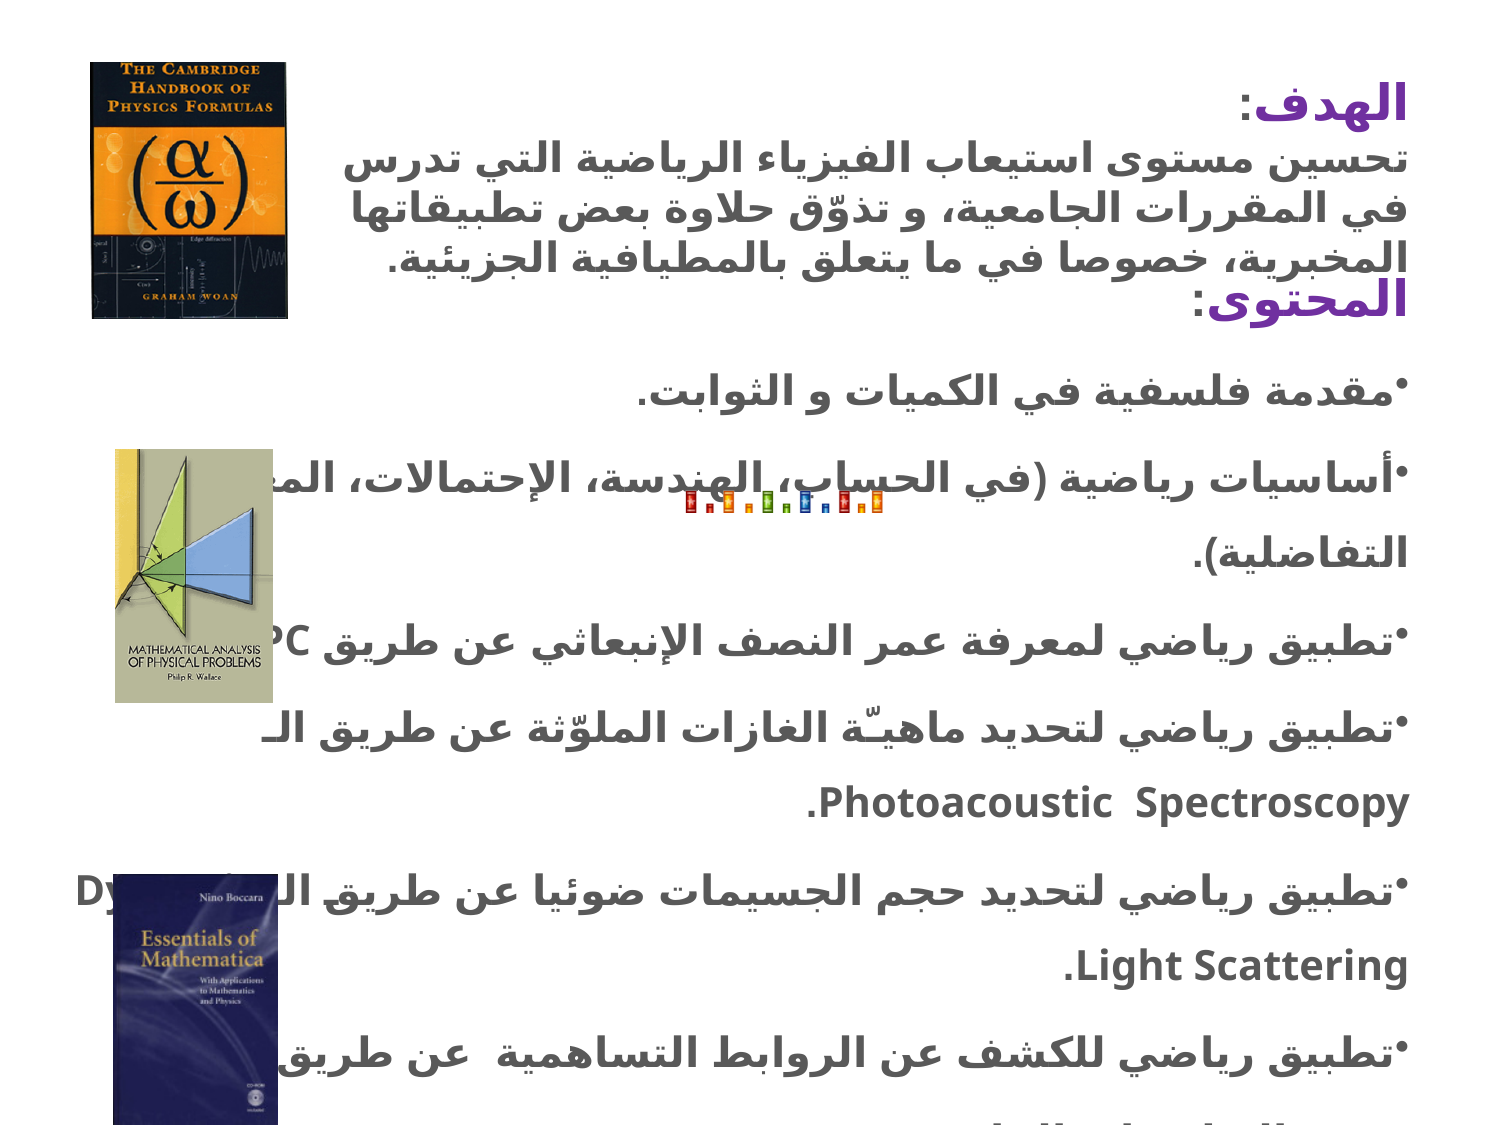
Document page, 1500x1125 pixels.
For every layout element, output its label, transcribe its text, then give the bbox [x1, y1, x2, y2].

text_box الهدف: تحسين مستوى استيعاب الفيزياء الرياضية التي تدرس في المقررات الجامعية، و تذوّق حلاوة بعض تطبيقاتها المخبرية، خصوصا في ما يتعلق بالمطيافية الجزيئية. [289, 63, 1425, 228]
picture [113, 874, 279, 1125]
picture [115, 449, 273, 704]
text_box المحتوى: مقدمة فلسفية في الكميات و الثوابت. أساسيات رياضية (في الحساب، الهندسة، الإحتمالات، المعادلات التفاضلية). تطبيق رياضي لمعرفة عمر النصف الإنبعاثي عن طريق TCSPC. تطبيق رياضي لتحديد ماهيـّة الغازات الملوّثة عن طريق الـ Photoacoustic Spectroscopy. تطبيق رياضي لتحديد حجم الجسيمات ضوئيا عن طريق الـ Dynamic Light Scattering. تطبيق رياضي للكشف عن الروابط التساهمية عن طريق FTIR. بعض التطبيقات الحاسوبية. [0, 228, 1425, 1125]
picture [674, 199, 894, 513]
picture [90, 62, 288, 320]
